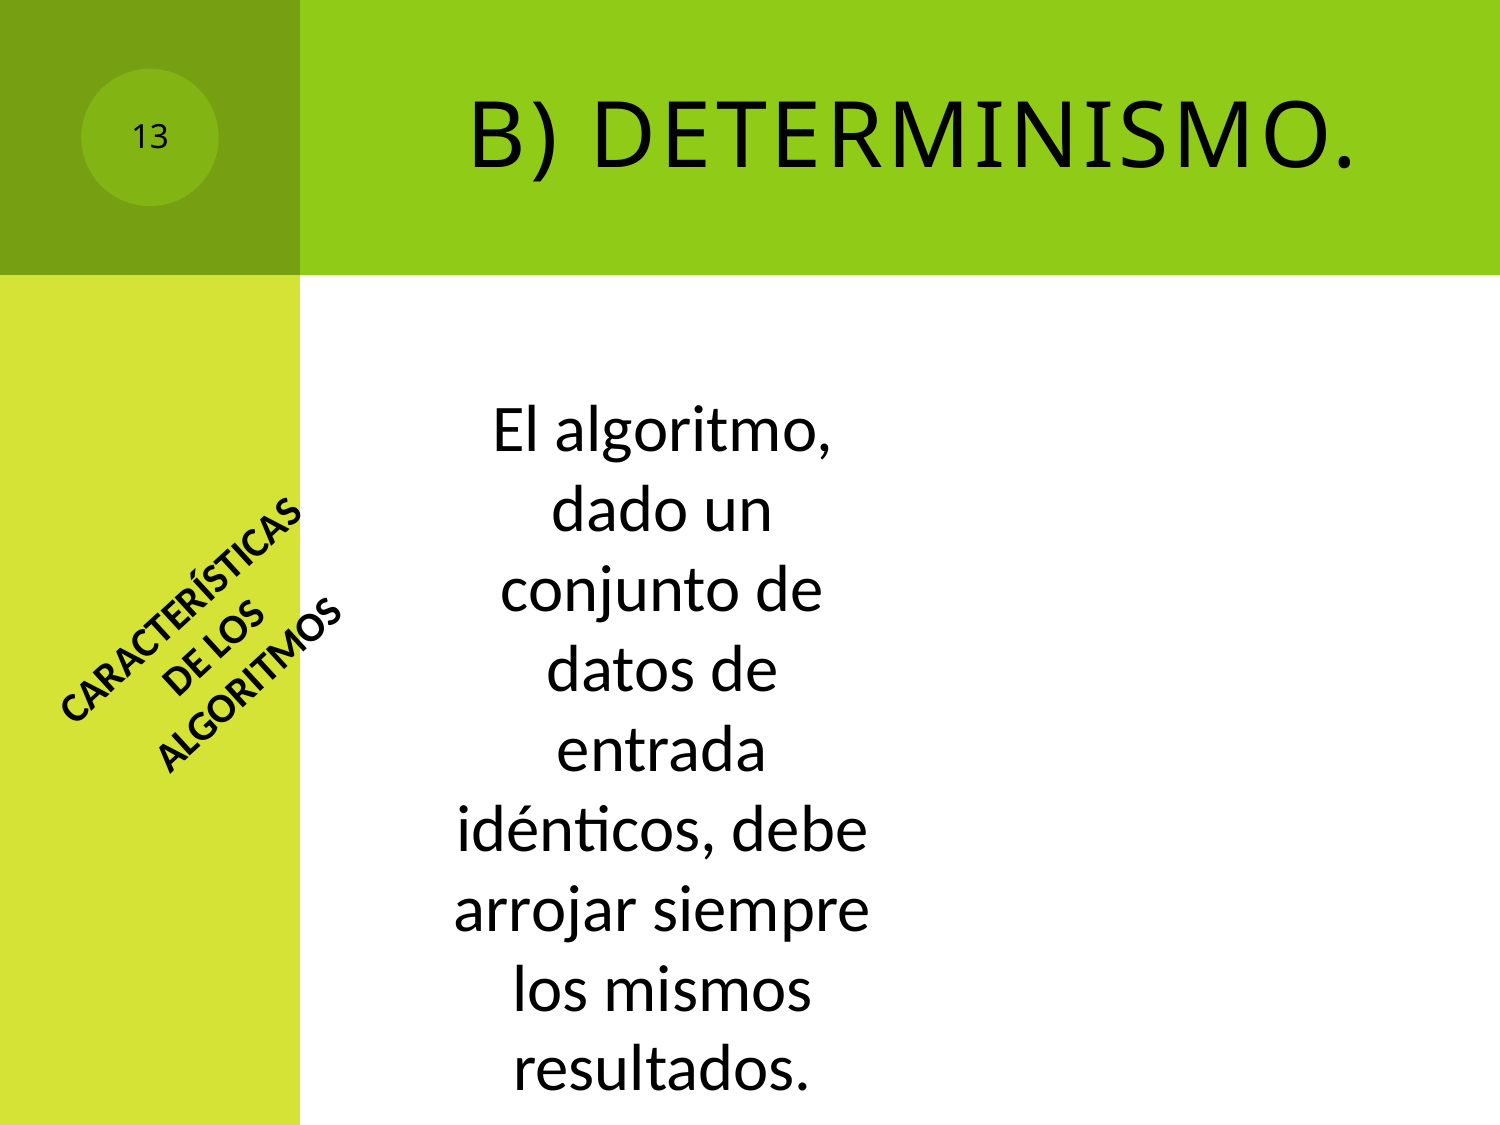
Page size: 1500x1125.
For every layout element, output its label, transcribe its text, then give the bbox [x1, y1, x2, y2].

slide_number 13 [87, 87, 213, 188]
text_box CARACTERÍSTICAS DE LOS ALGORITMOS [30, 469, 394, 822]
title b) Determinismo. [399, 37, 1425, 225]
list El algoritmo, dado un conjunto de datos de entrada idénticos, debe arrojar siempre los mismos resultados. [399, 377, 888, 1005]
